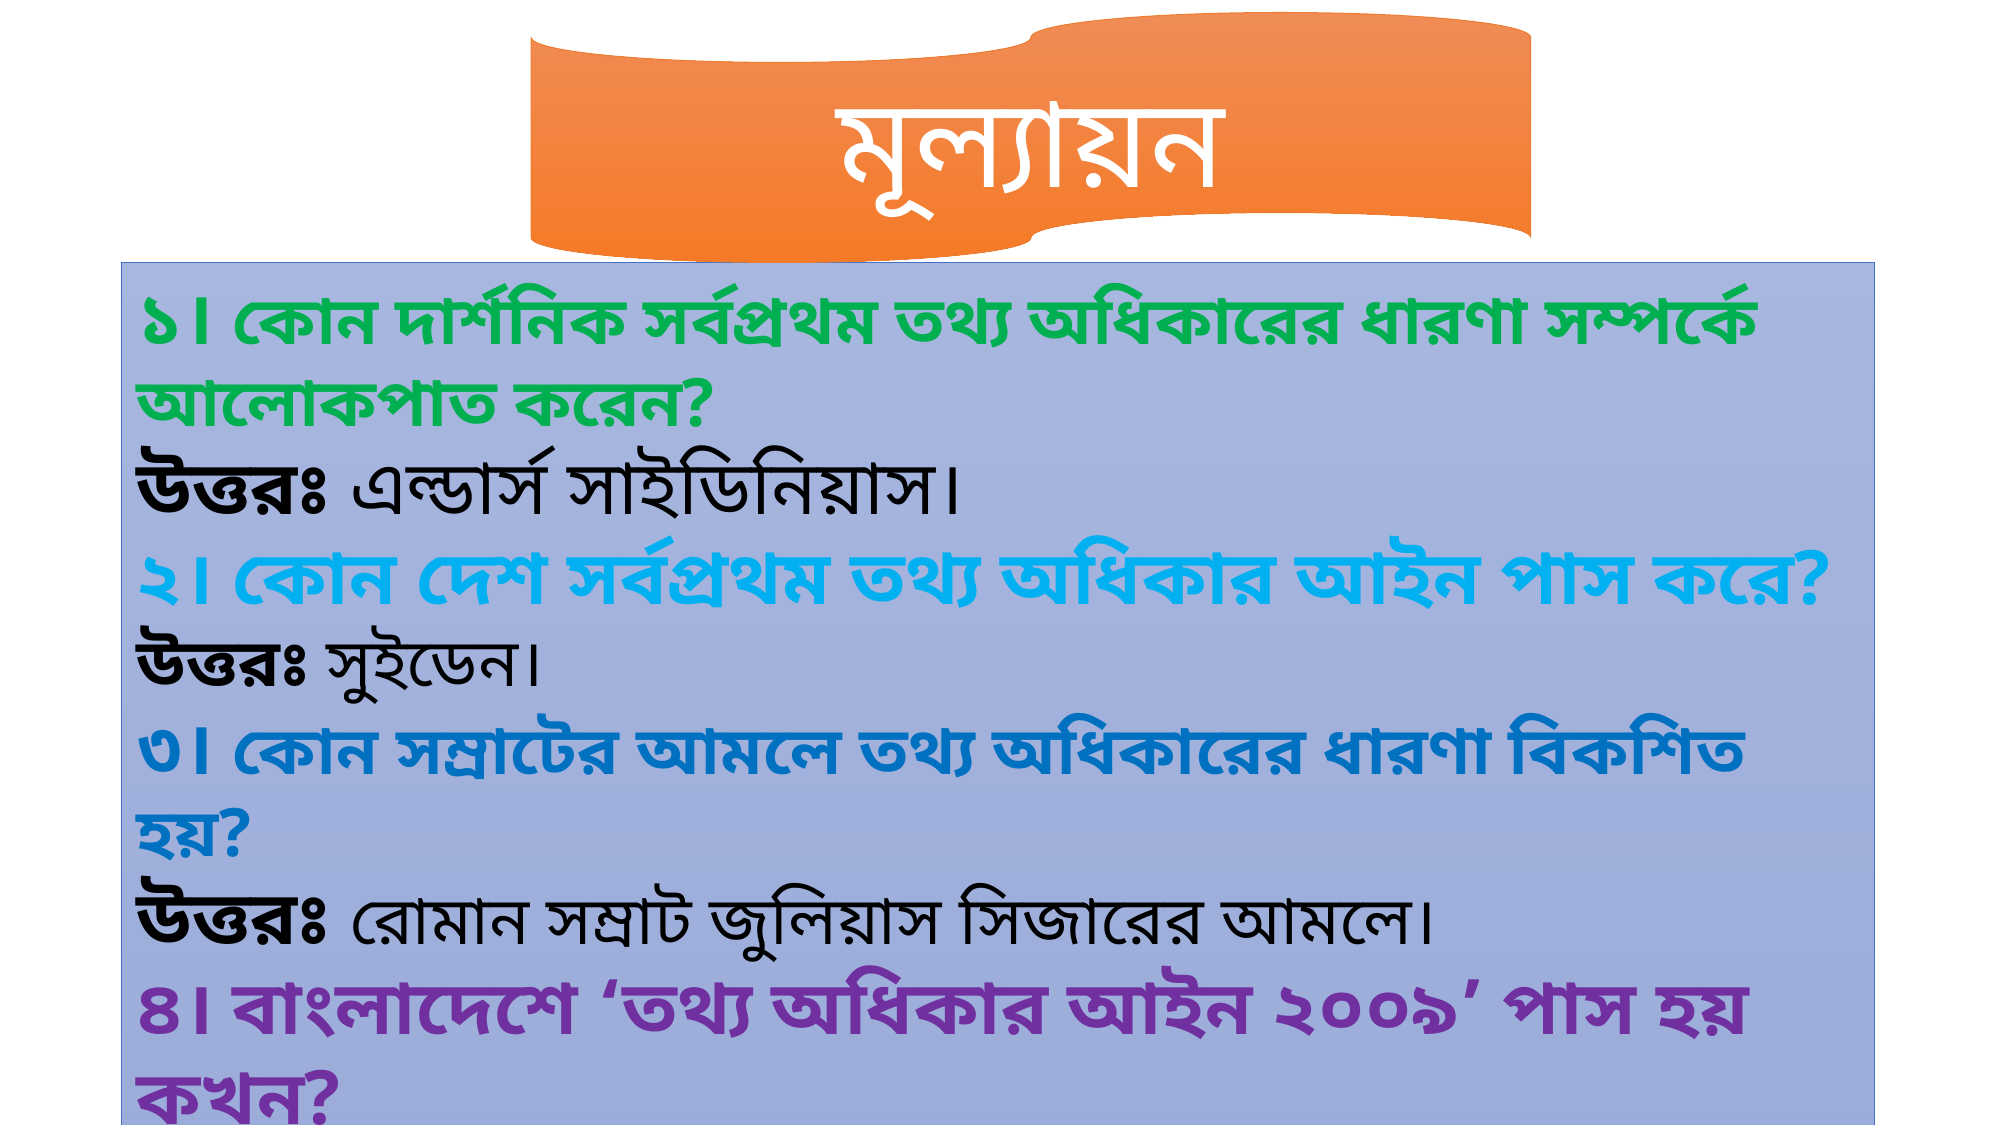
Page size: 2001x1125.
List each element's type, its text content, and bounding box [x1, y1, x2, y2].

text_box মূল্যায়ন [530, 11, 1532, 263]
text_box ১। কোন দার্শনিক সর্বপ্রথম তথ্য অধিকারের ধারণা সম্পর্কে আলোকপাত করেন? উত্তরঃ এল্ডার্স সাইডিনিয়াস। ২। কোন দেশ সর্বপ্রথম তথ্য অধিকার আইন পাস করে? উত্তরঃ সুইডেন। ৩। কোন সম্রাটের আমলে তথ্য অধিকারের ধারণা বিকশিত হয়? উত্তরঃ রোমান সম্রাট জুলিয়াস সিজারের আমলে। ৪। বাংলাদেশে ‘তথ্য অধিকার আইন ২০০৯’ পাস হয় কখন? উত্তরঃ ৬ এপ্রিল, ২০০৯ খ্রি. [121, 262, 1875, 1125]
